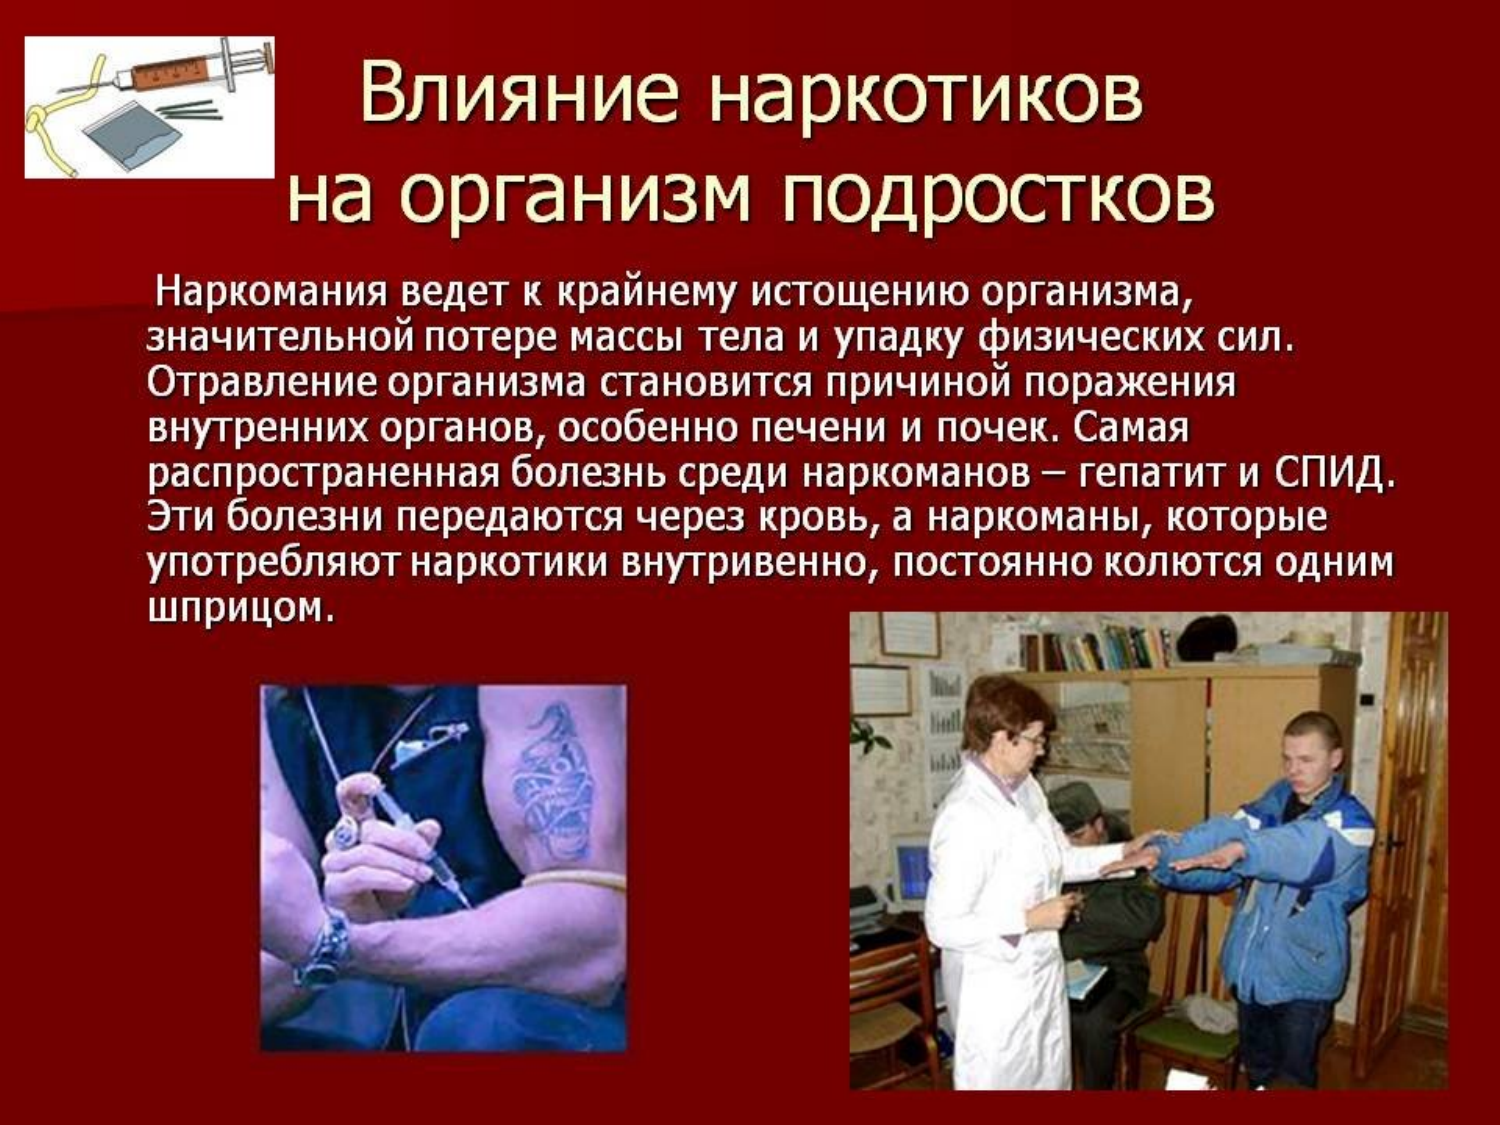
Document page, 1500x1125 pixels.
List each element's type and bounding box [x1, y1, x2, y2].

list [0, 0, 1500, 1125]
